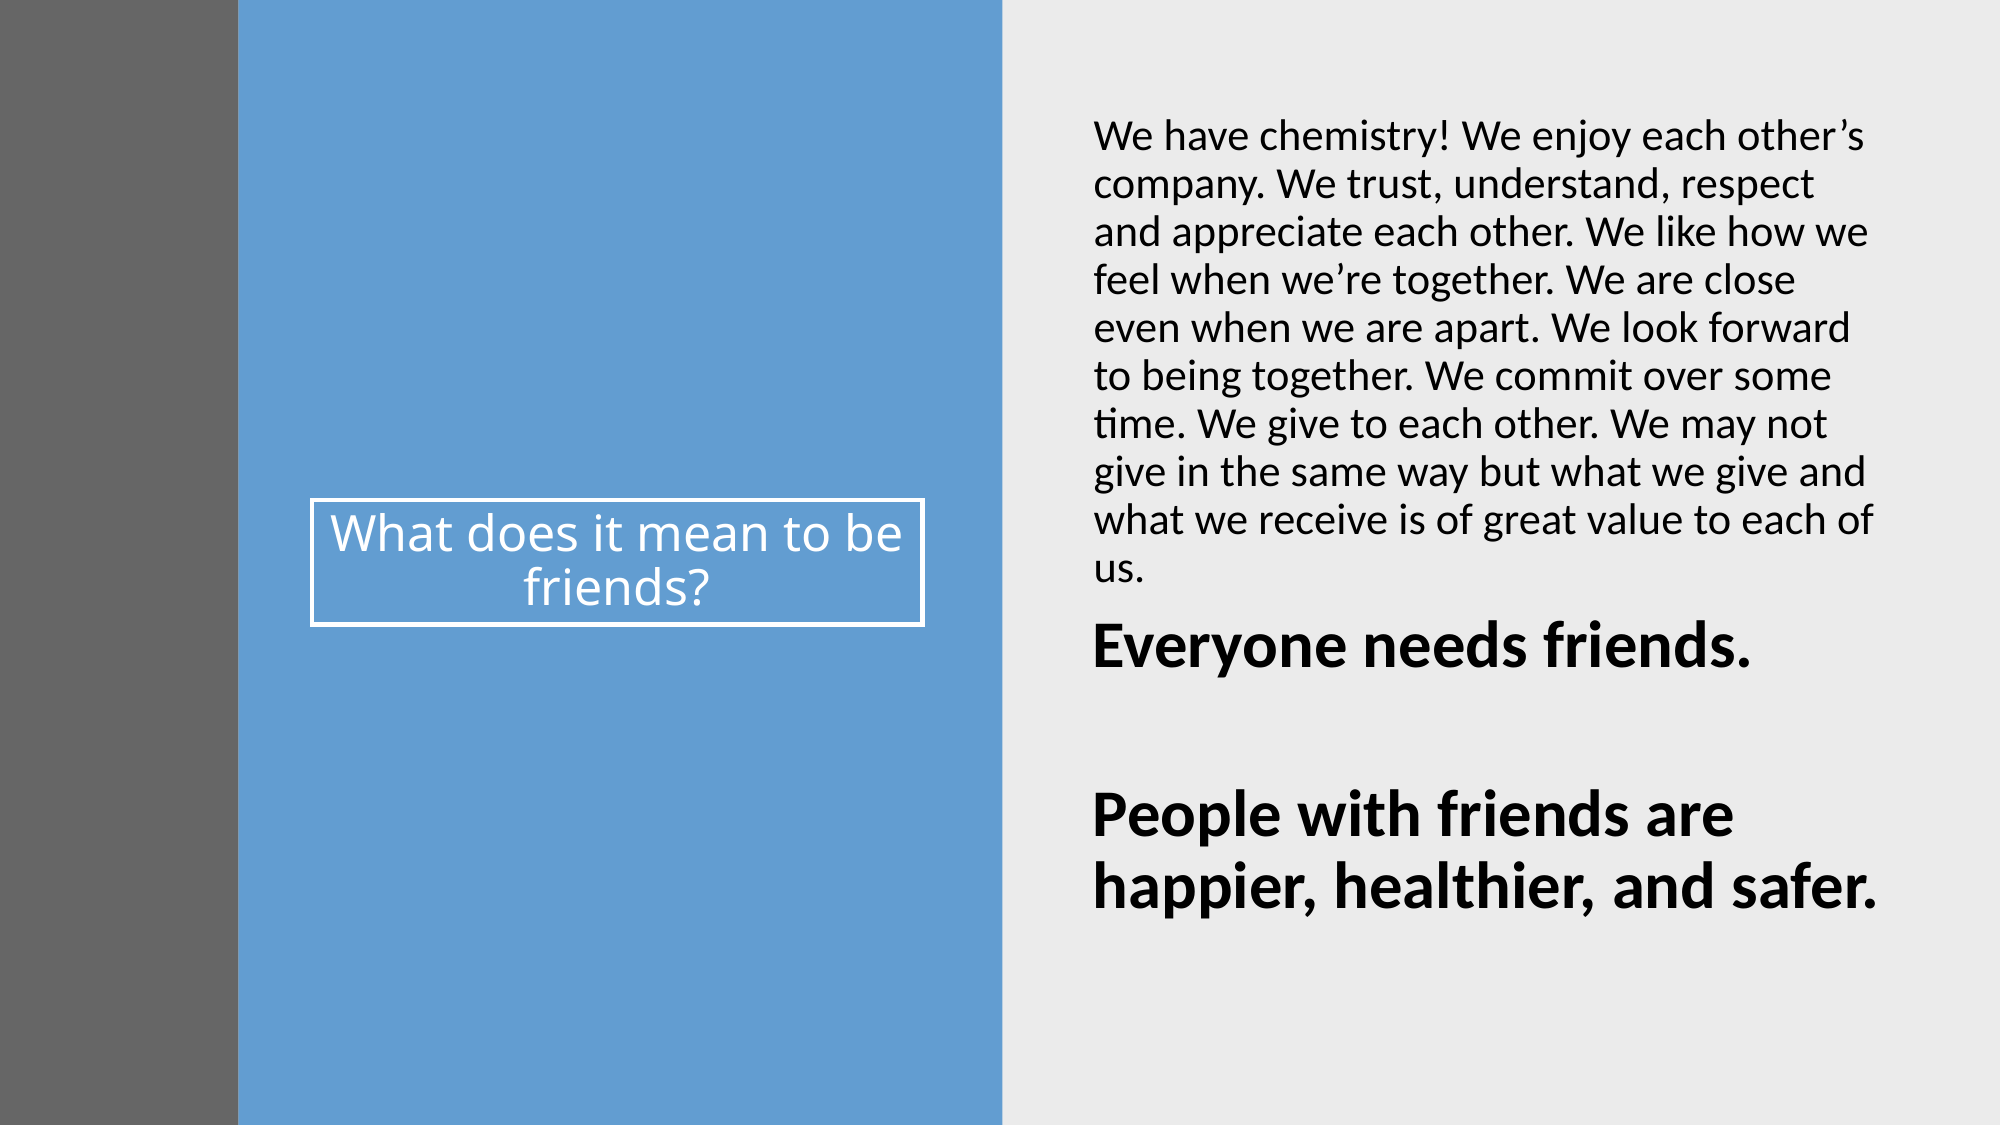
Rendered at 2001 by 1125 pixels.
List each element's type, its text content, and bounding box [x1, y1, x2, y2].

title What does it mean to be friends? [311, 500, 923, 625]
text_box [1003, 0, 2000, 1125]
text_box Everyone needs friends. People with friends are happier, healthier, and safer. [1077, 602, 1908, 1020]
text_box [239, 0, 1003, 1125]
list We have chemistry! We enjoy each other’s company. We trust, understand, respect and appreciate each other. We like how we feel when we’re together. We are close even when we are apart. We look forward to being together. We commit over some time. We give to each other. We may not give in the same way but what we give and what we receive is of great value to each of us. [1078, 104, 1908, 602]
text_box [0, 0, 239, 1125]
